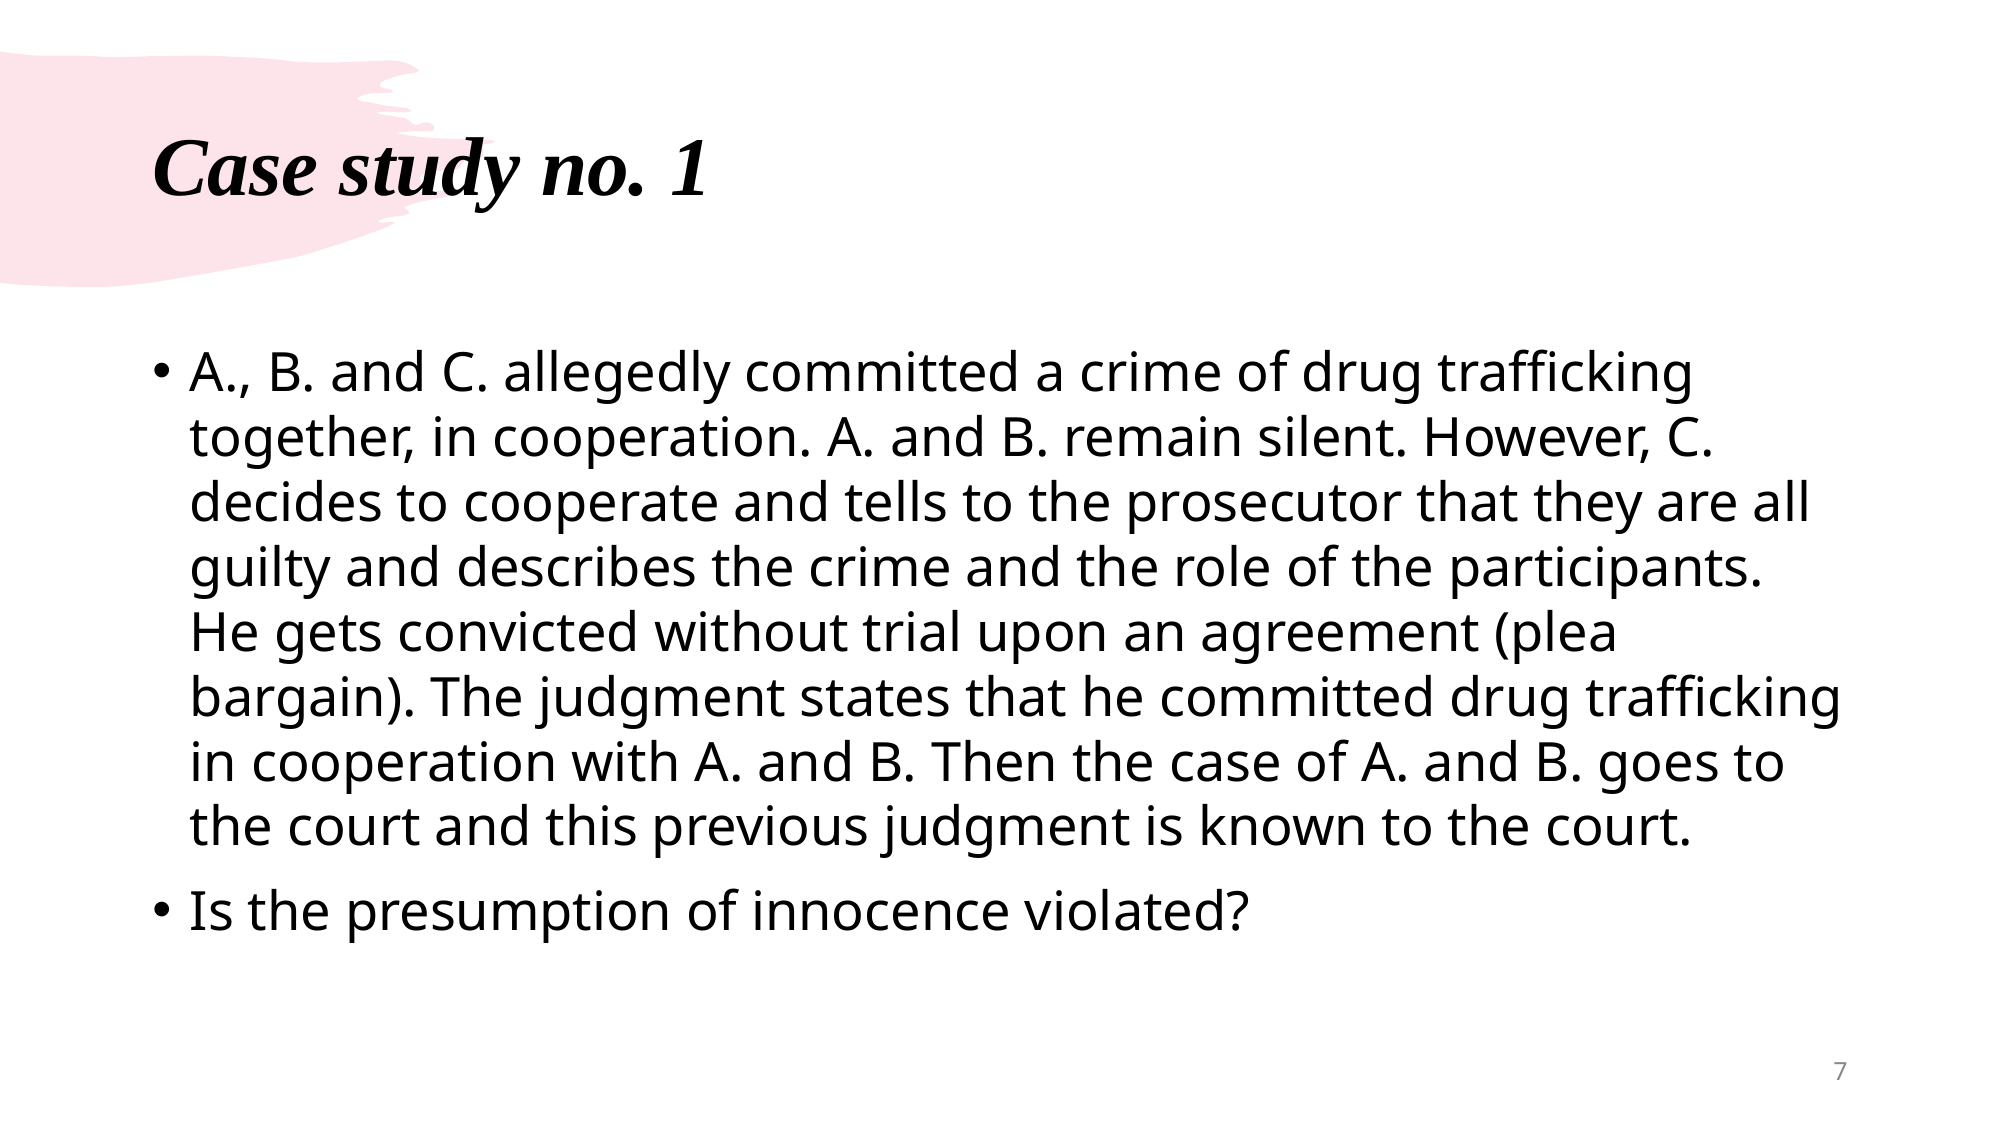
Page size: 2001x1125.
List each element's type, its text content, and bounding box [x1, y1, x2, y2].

title Case study no. 1 [137, 59, 1863, 278]
slide_number ‹#› [1412, 1042, 1863, 1103]
list A., B. and C. allegedly committed a crime of drug trafficking together, in cooperation. A. and B. remain silent. However, C. decides to cooperate and tells to the prosecutor that they are all guilty and describes the crime and the role of the participants. He gets convicted without trial upon an agreement (plea bargain). The judgment states that he committed drug trafficking in cooperation with A. and B. Then the case of A. and B. goes to the court and this previous judgment is known to the court. Is the presumption of innocence violated? [137, 329, 1863, 1013]
